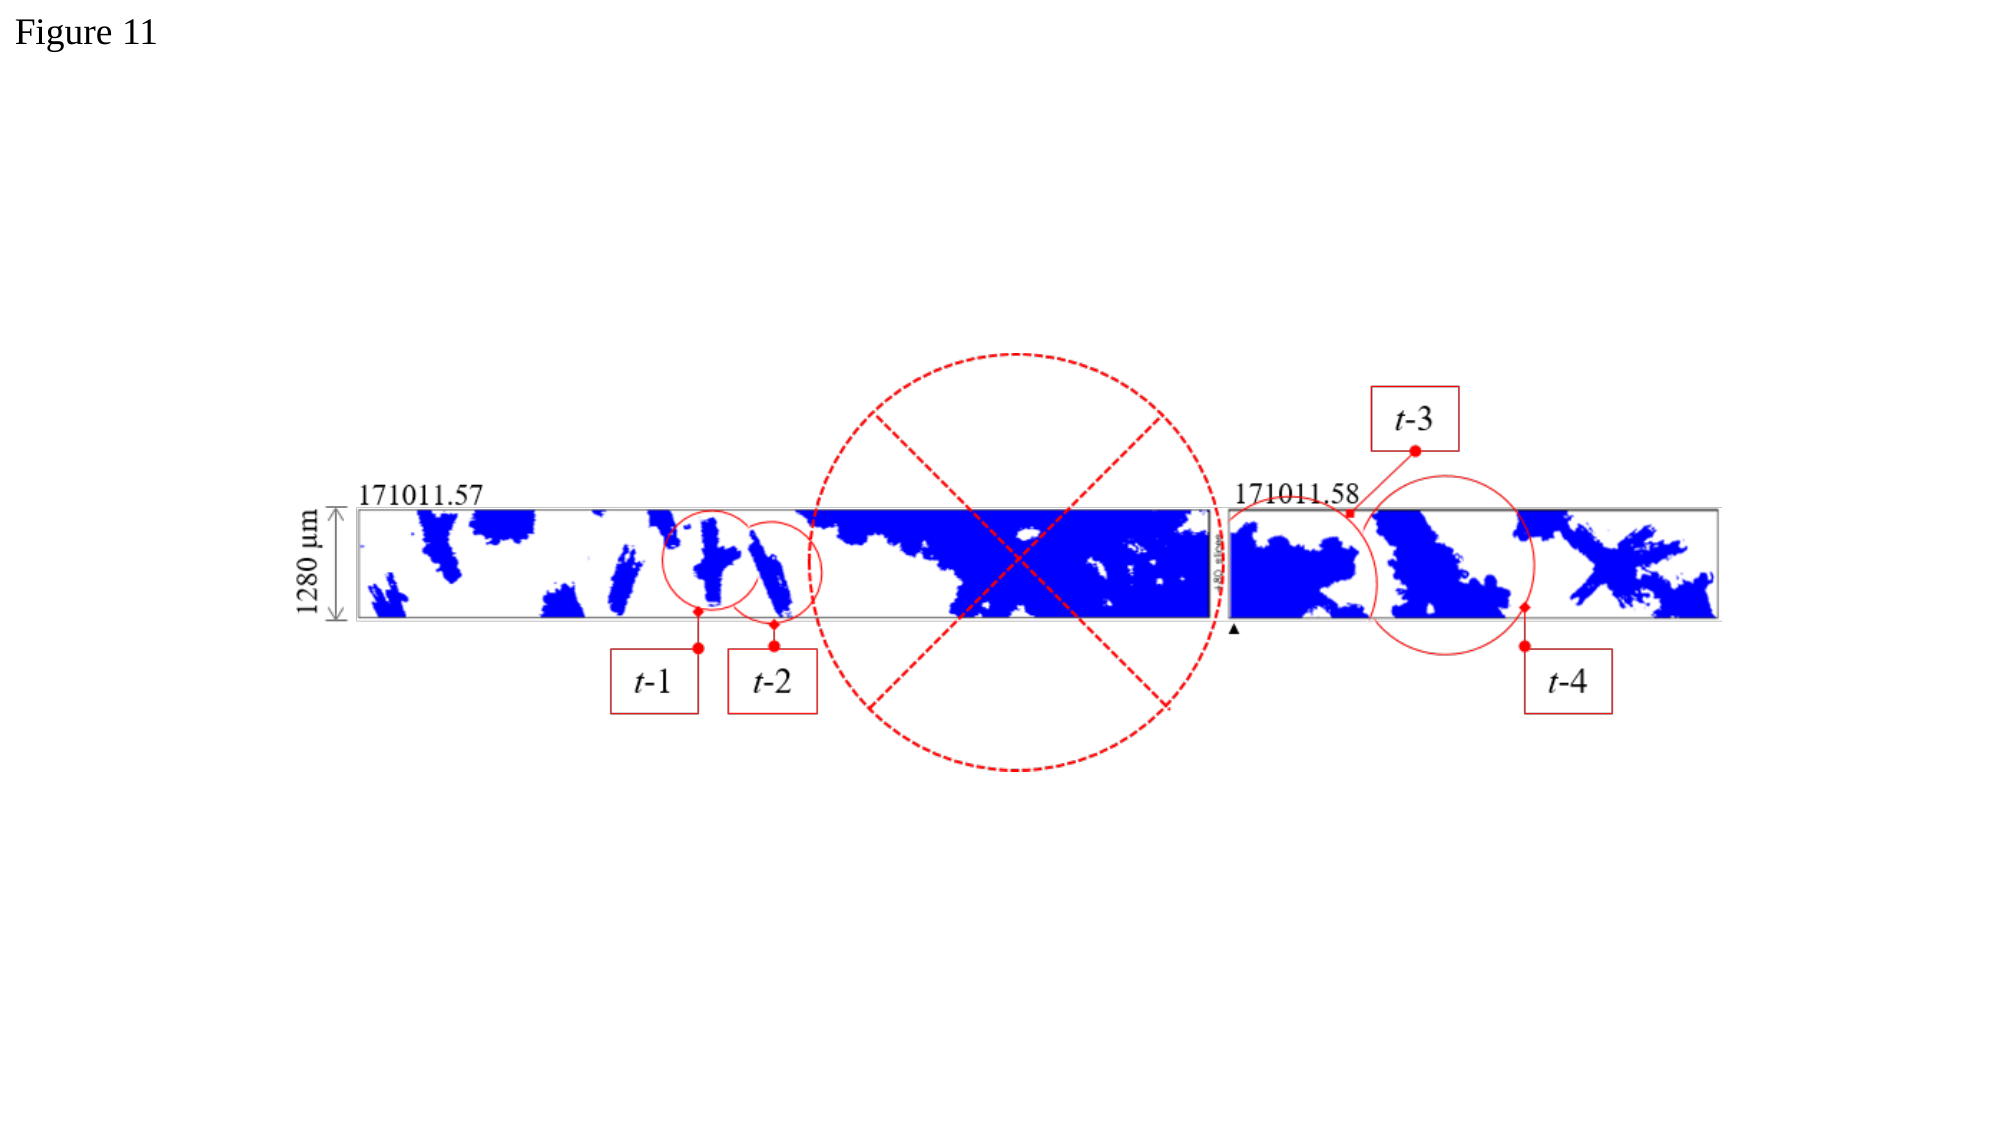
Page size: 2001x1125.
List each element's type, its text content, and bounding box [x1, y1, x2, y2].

picture [277, 353, 1722, 772]
text_box Figure 11 [0, 0, 190, 60]
